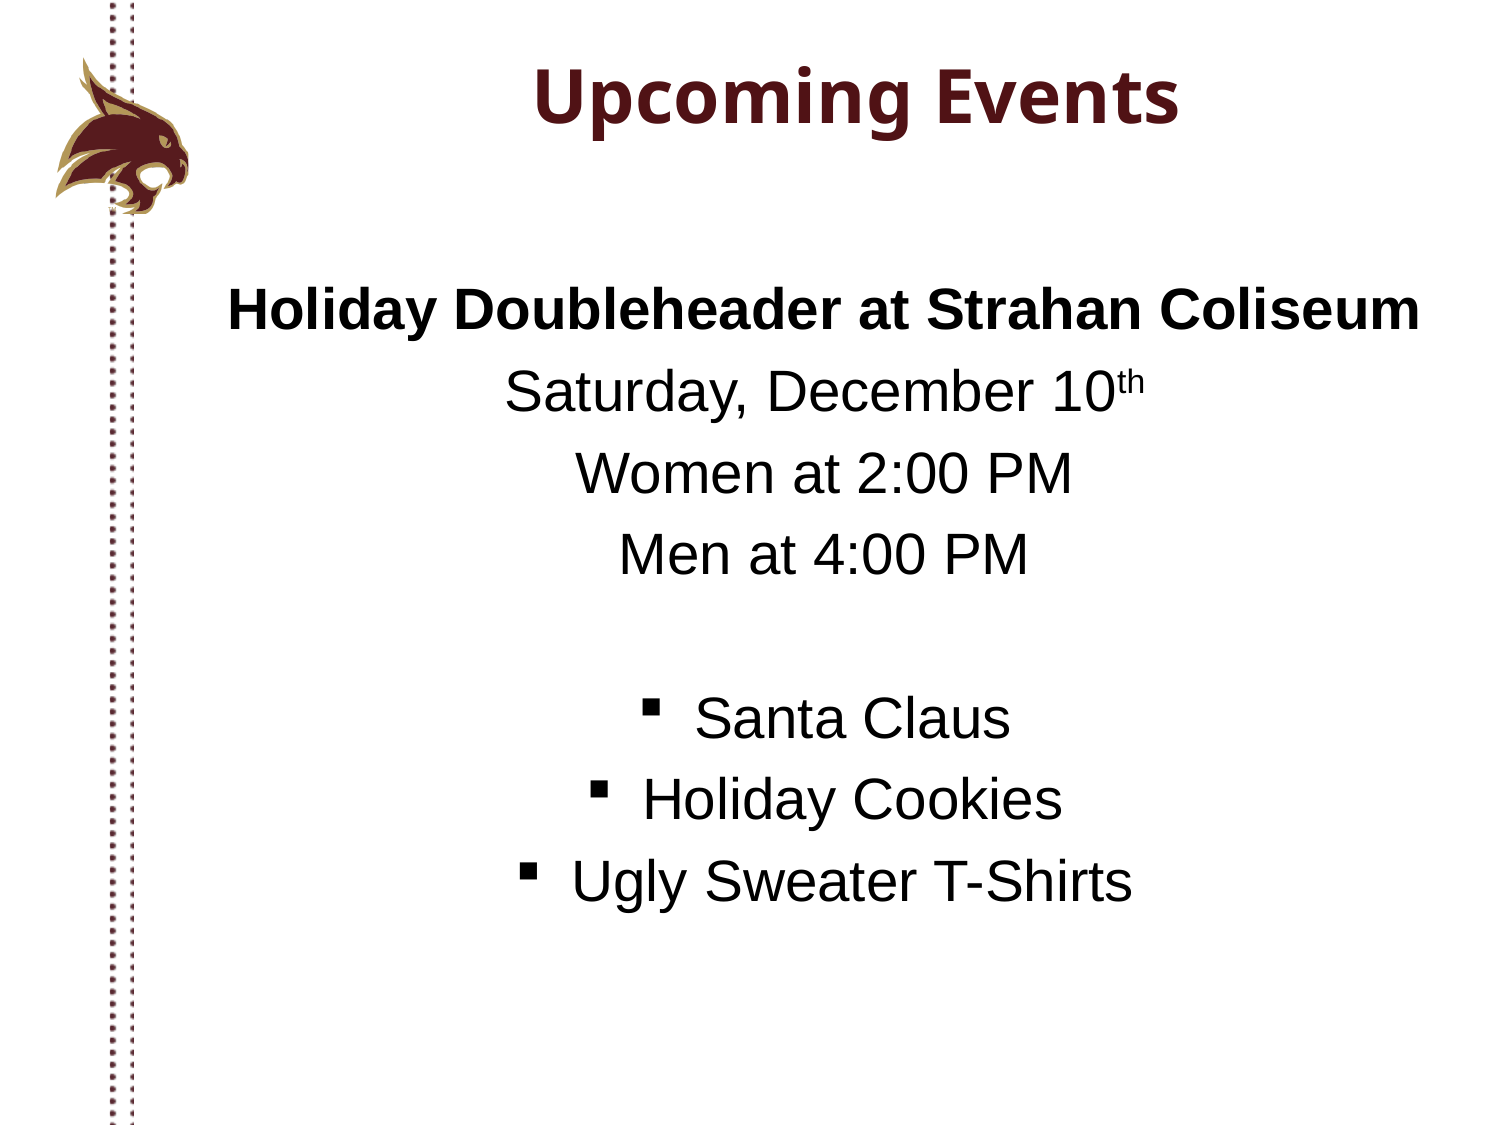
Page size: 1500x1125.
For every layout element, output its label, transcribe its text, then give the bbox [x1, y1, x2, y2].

title Upcoming Events [287, 0, 1425, 182]
list Holiday Doubleheader at Strahan Coliseum Saturday, December 10th Women at 2:00 PM Men at 4:00 PM Santa Claus Holiday Cookies Ugly Sweater T-Shirts [162, 182, 1488, 1125]
